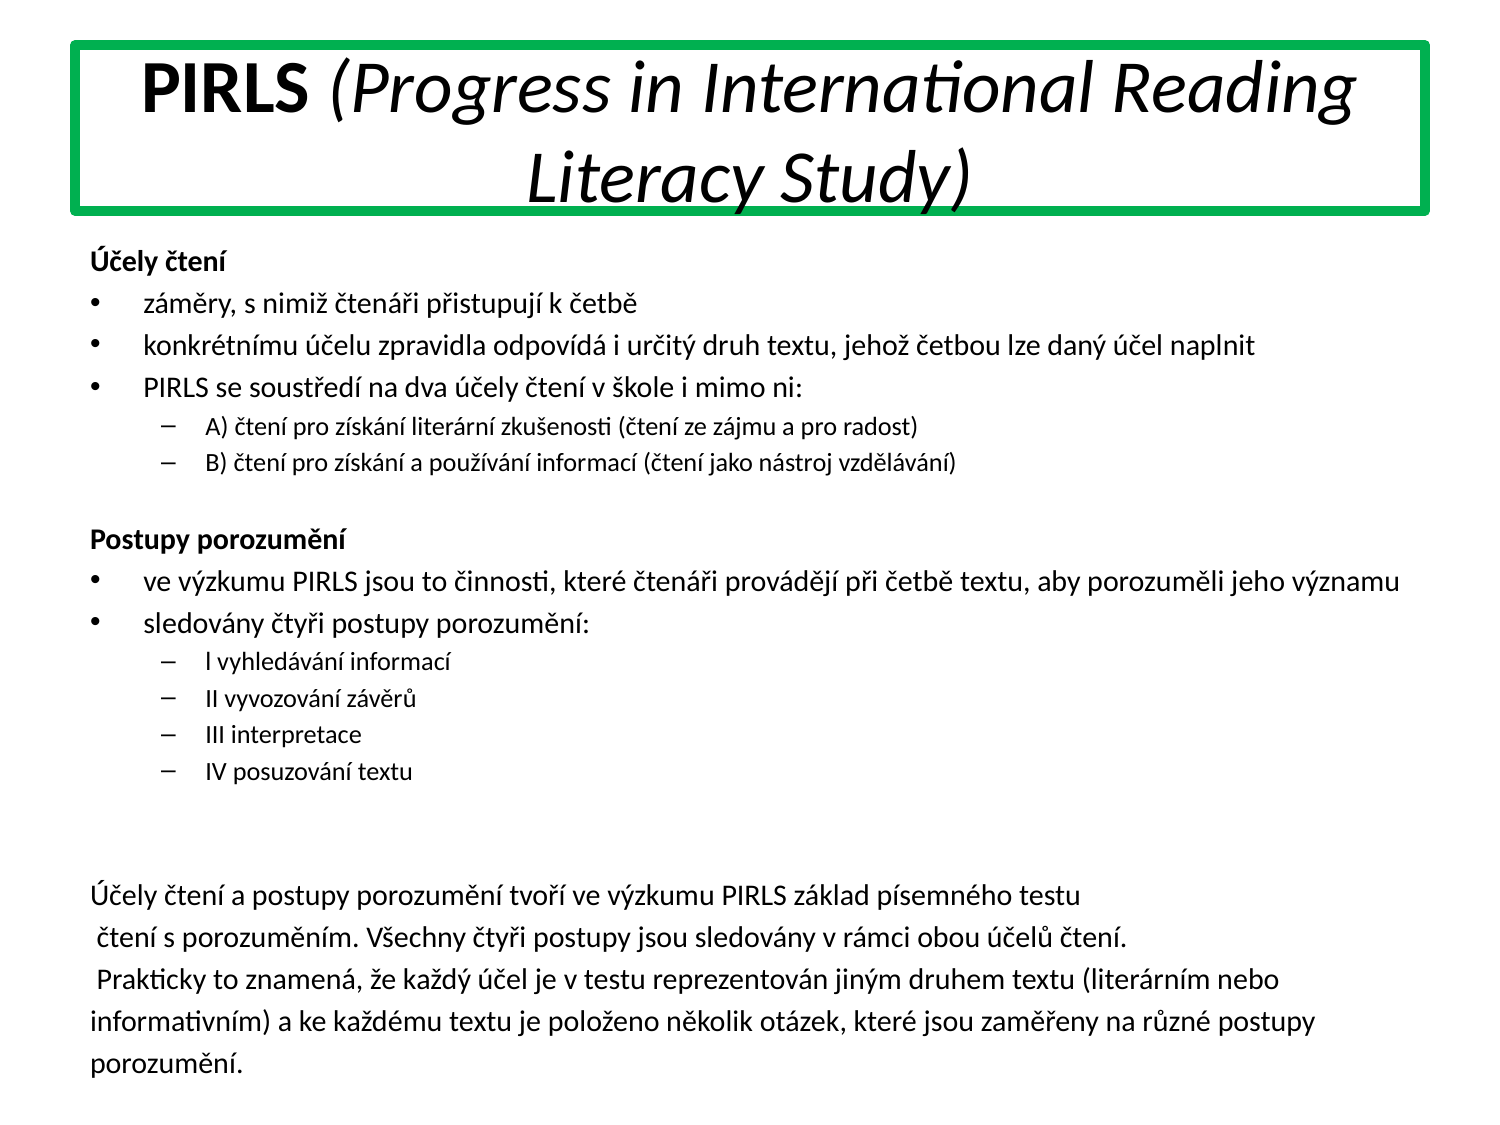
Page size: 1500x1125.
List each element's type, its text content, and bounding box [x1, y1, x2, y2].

title PIRLS (Progress in International Reading Literacy Study) [75, 45, 1425, 211]
list Účely čtení záměry, s nimiž čtenáři přistupují k četbě konkrétnímu účelu zpravidla odpovídá i určitý druh textu, jehož četbou lze daný účel naplnit PIRLS se soustředí na dva účely čtení v škole i mimo ni: A) čtení pro získání literární zkušenosti (čtení ze zájmu a pro radost) B) čtení pro získání a používání informací (čtení jako nástroj vzdělávání) Postupy porozumění ve výzkumu PIRLS jsou to činnosti, které čtenáři provádějí při četbě textu, aby porozuměli jeho významu sledovány čtyři postupy porozumění: l vyhledávání informací II vyvozování závěrů III interpretace IV posuzování textu Účely čtení a postupy porozumění tvoří ve výzkumu PIRLS základ písemného testu čtení s porozuměním. Všechny čtyři postupy jsou sledovány v rámci obou účelů čtení. Prakticky to znamená, že každý účel je v testu reprezentován jiným druhem textu (literárním nebo informativním) a ke každému textu je položeno několik otázek, které jsou zaměřeny na různé postupy porozumění. [75, 234, 1425, 1090]
